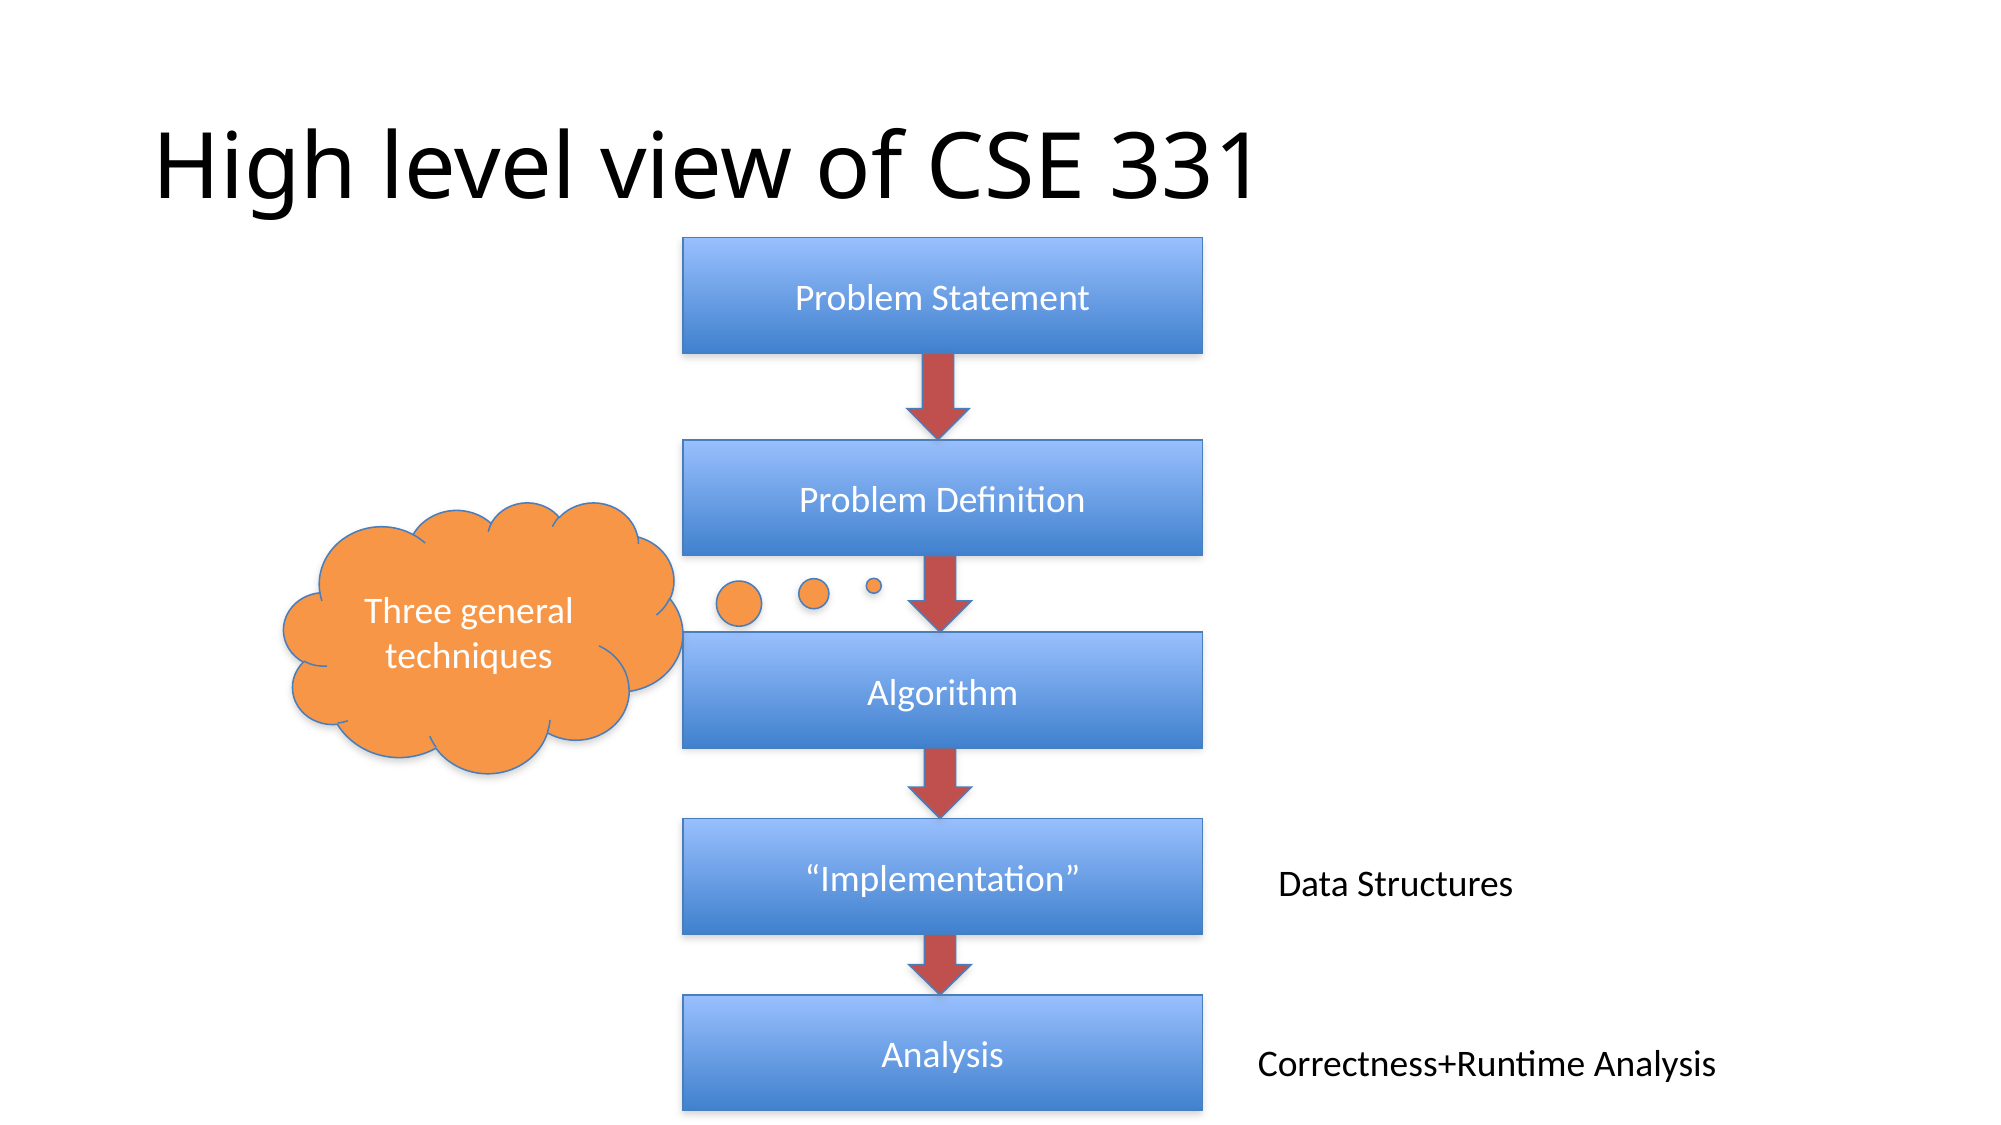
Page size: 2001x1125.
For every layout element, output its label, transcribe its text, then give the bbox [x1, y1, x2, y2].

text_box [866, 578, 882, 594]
text_box Analysis [682, 995, 1203, 1111]
text_box Three general techniques [283, 502, 683, 774]
title High level view of CSE 331 [137, 59, 1863, 278]
text_box [908, 747, 972, 819]
text_box [908, 555, 972, 633]
text_box Three general techniques [798, 578, 829, 609]
text_box Problem Definition [682, 439, 1203, 556]
text_box “Implementation” [682, 818, 1203, 935]
text_box [906, 353, 970, 440]
text_box [908, 934, 972, 996]
text_box Algorithm [682, 632, 1203, 748]
text_box Data Structures [1263, 851, 1529, 911]
text_box Three general techniques [716, 581, 762, 627]
text_box Problem Statement [682, 237, 1203, 354]
text_box Correctness+Runtime Analysis [1243, 1031, 1733, 1092]
